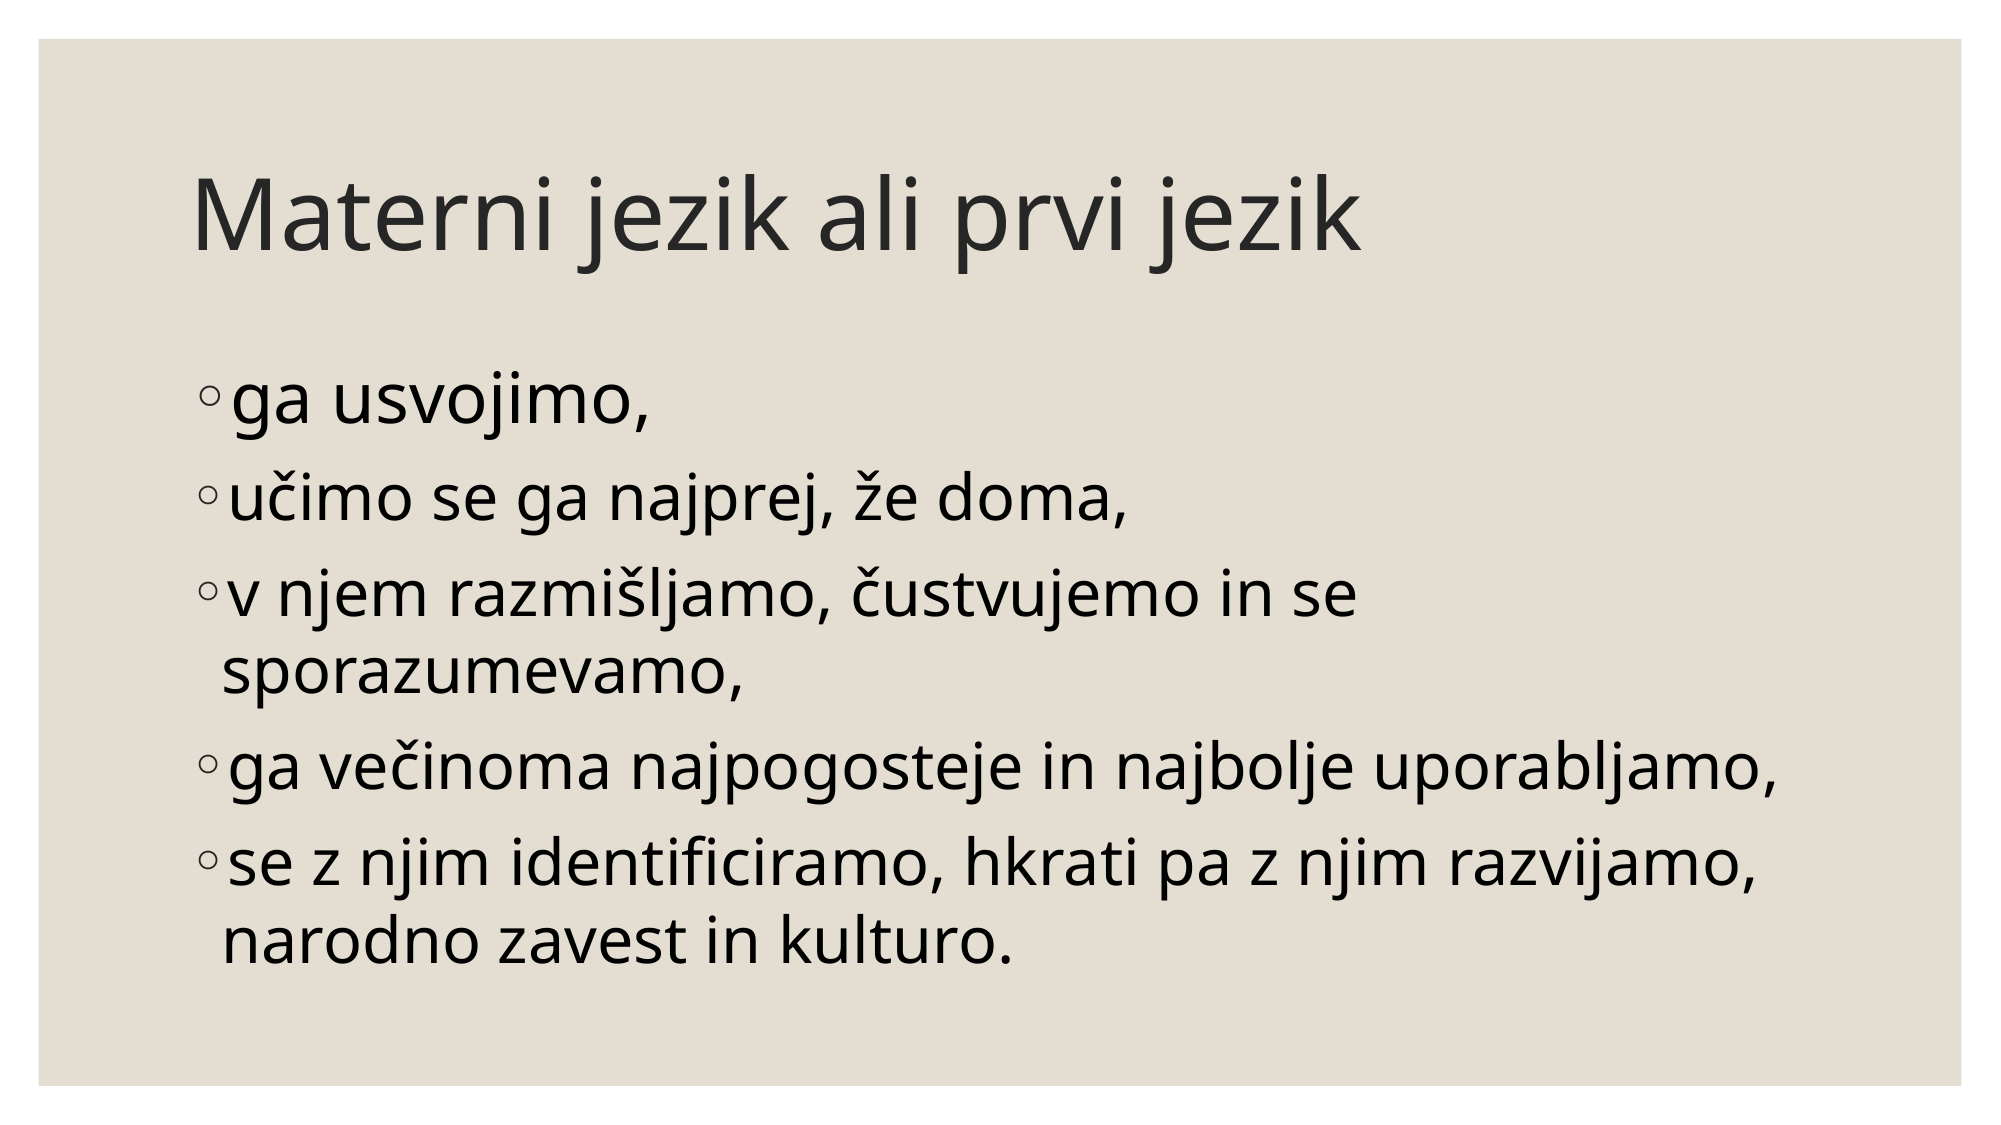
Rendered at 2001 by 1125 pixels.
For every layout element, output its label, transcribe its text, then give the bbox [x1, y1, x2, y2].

title Materni jezik ali prvi jezik [174, 105, 1825, 331]
list ga usvojimo, učimo se ga najprej, že doma, v njem razmišljamo, čustvujemo in se sporazumevamo, ga večinoma najpogosteje in najbolje uporabljamo, se z njim identificiramo, hkrati pa z njim razvijamo, narodno zavest in kulturo. [174, 345, 1825, 990]
